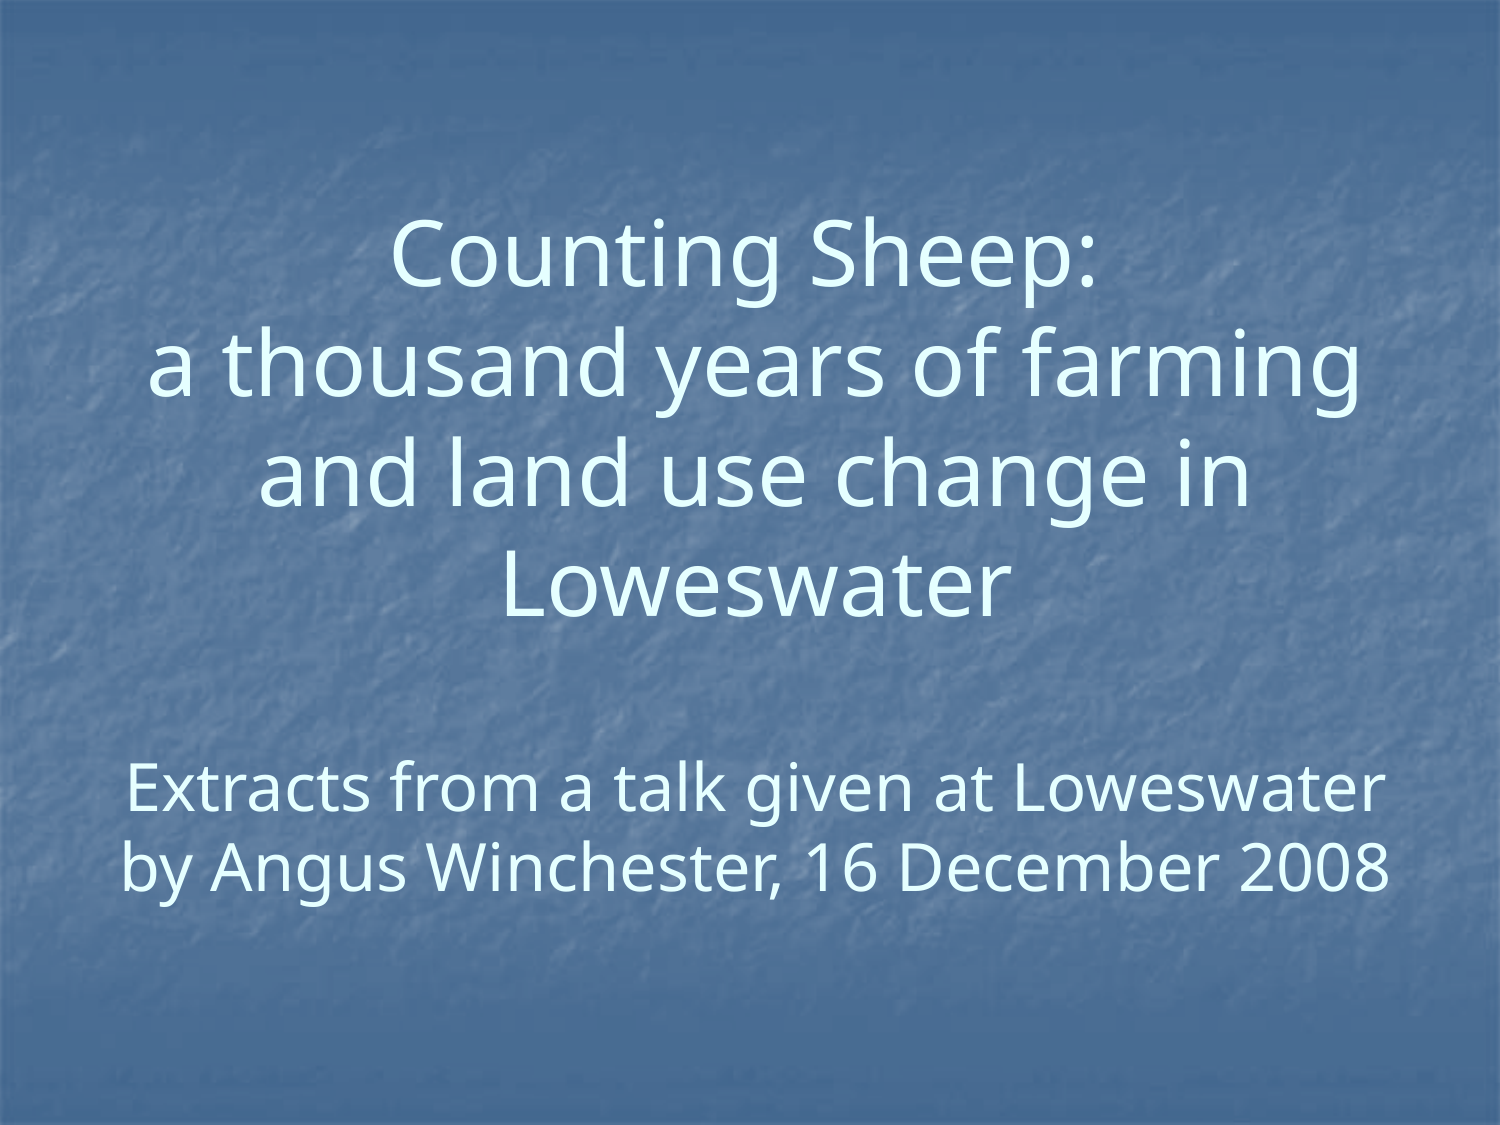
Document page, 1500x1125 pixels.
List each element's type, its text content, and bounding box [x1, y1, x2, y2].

title Counting Sheep: a thousand years of farming and land use change in Loweswater Extracts from a talk given at Loweswater by Angus Winchester, 16 December 2008 [74, 37, 1438, 1063]
